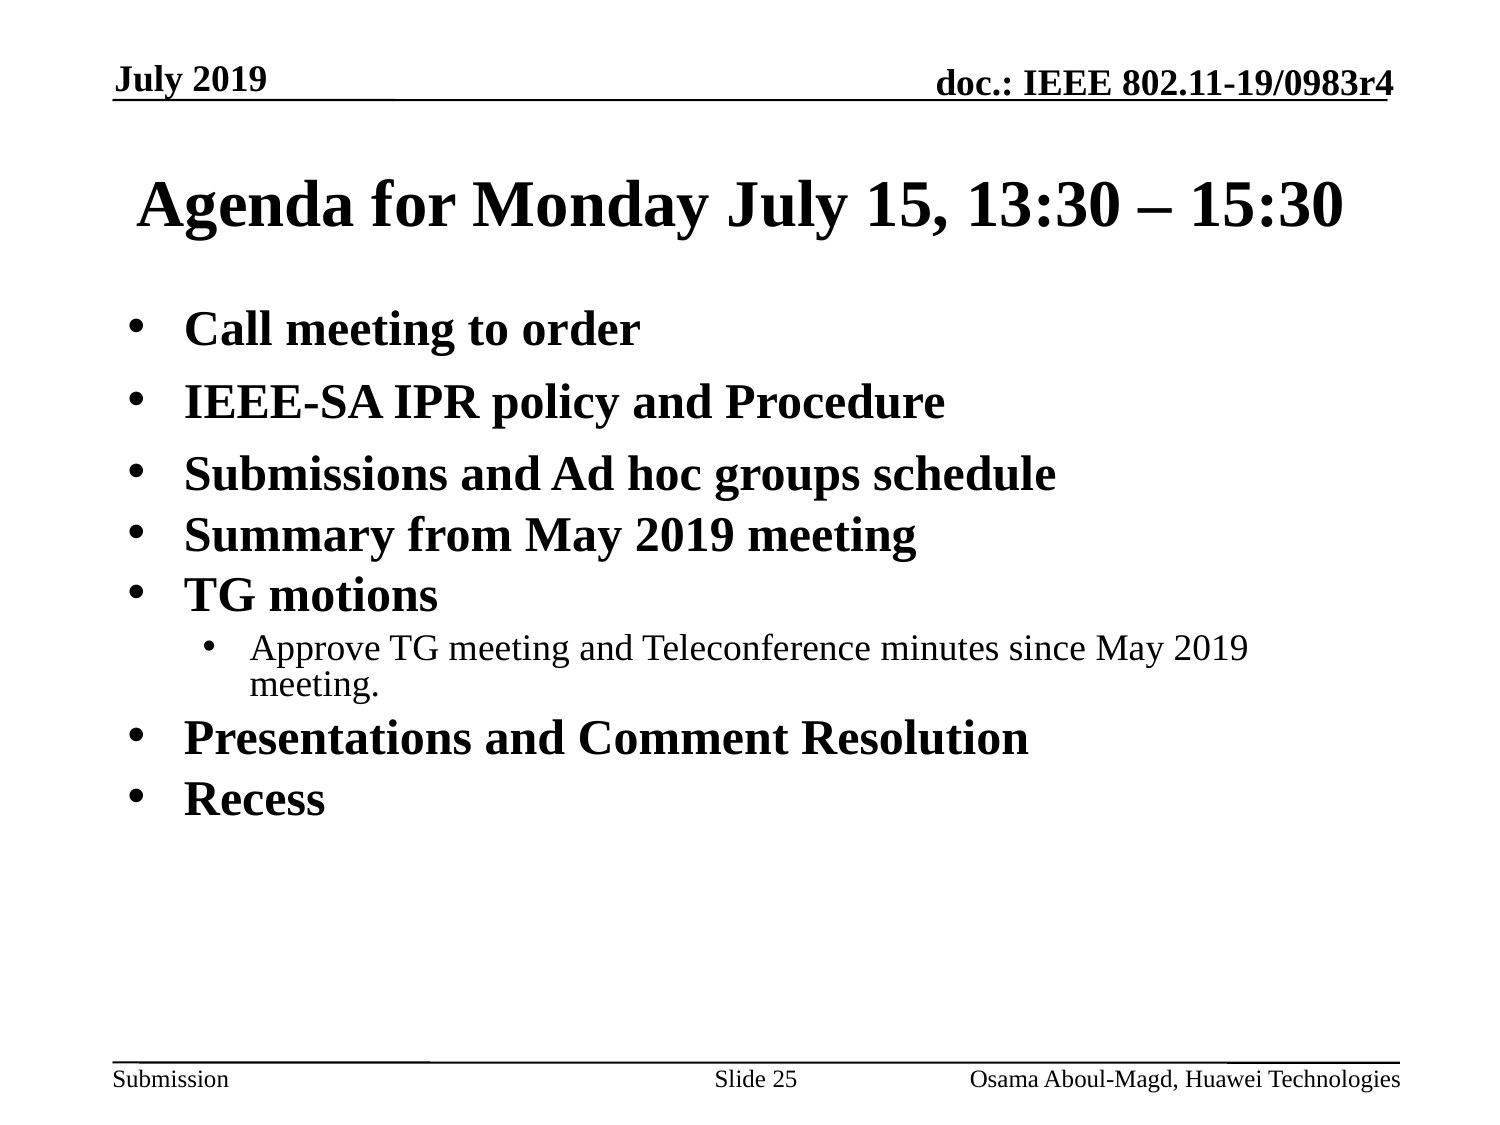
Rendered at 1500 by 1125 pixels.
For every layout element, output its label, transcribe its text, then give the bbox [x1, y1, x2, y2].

slide_number Slide 25 [712, 1061, 800, 1123]
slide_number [114, 54, 423, 100]
list Call meeting to order IEEE-SA IPR policy and Procedure Submissions and Ad hoc groups schedule Summary from May 2019 meeting TG motions Approve TG meeting and Teleconference minutes since May 2019 meeting. Presentations and Comment Resolution Recess [112, 299, 1388, 975]
footer Osama Aboul-Magd, Huawei Technologies [878, 1061, 1402, 1093]
title Agenda for Monday July 15, 13:30 – 15:30 [62, 112, 1438, 288]
